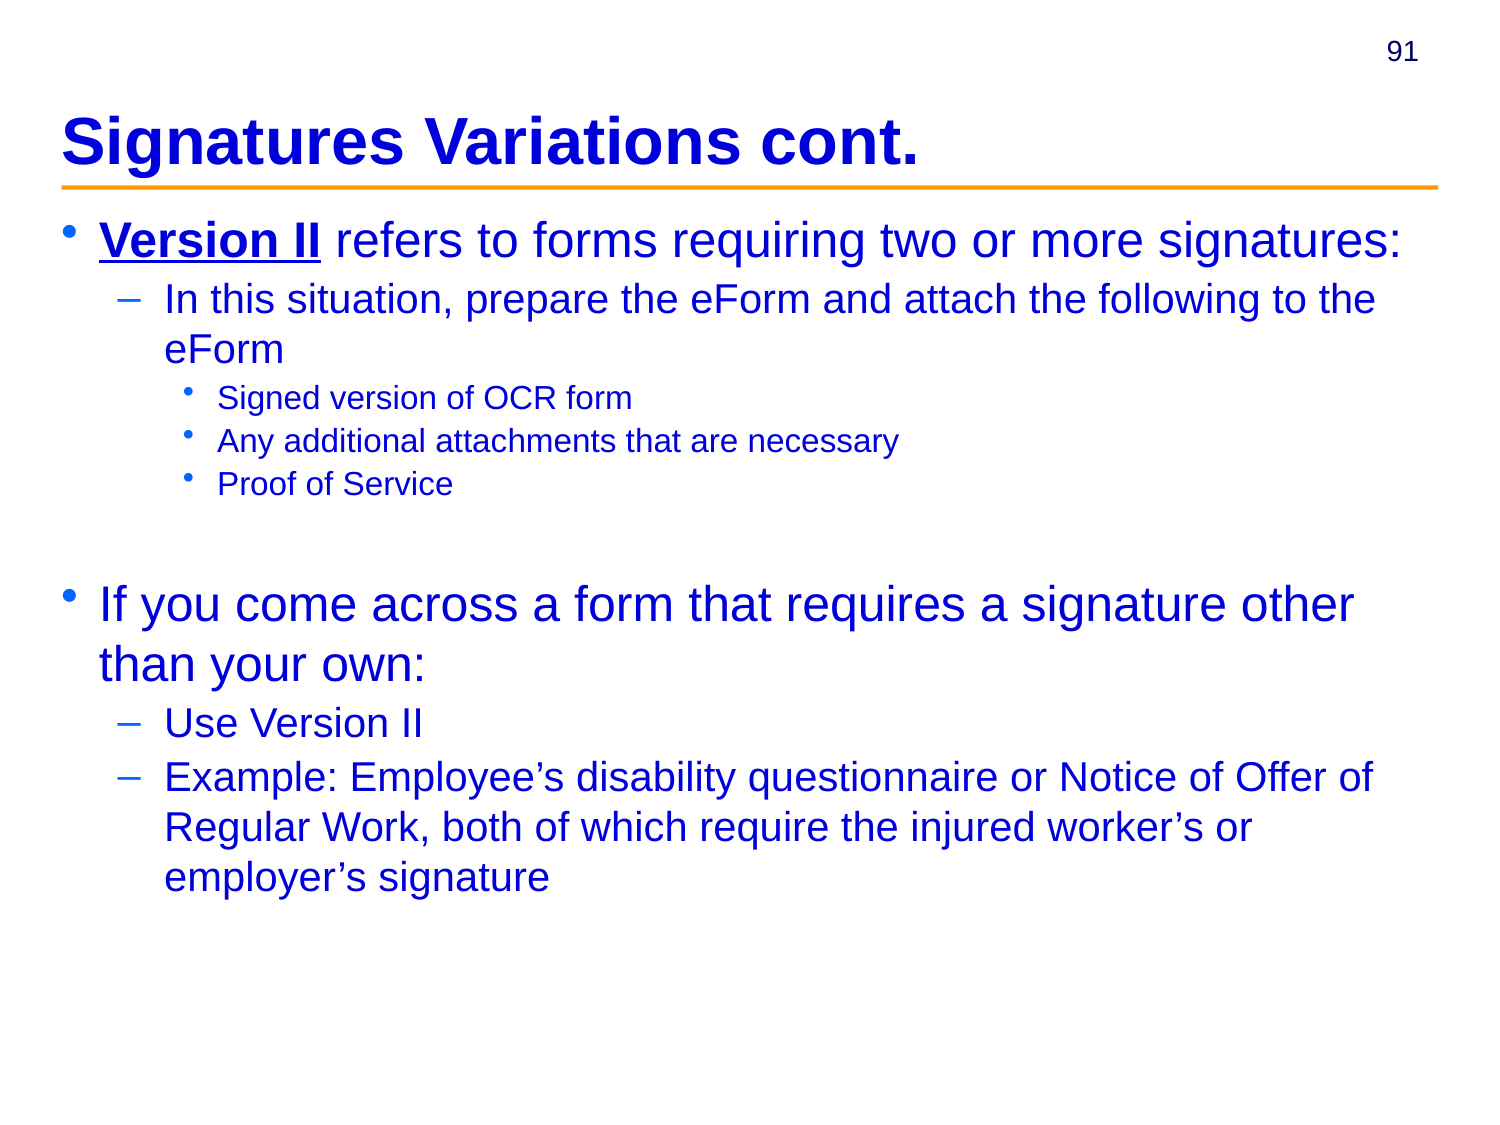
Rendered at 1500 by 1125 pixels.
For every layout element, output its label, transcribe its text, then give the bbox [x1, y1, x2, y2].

title Signatures Variations cont. [53, 99, 1449, 187]
list Version II refers to forms requiring two or more signatures: In this situation, prepare the eForm and attach the following to the eForm Signed version of OCR form Any additional attachments that are necessary Proof of Service If you come across a form that requires a signature other than your own: Use Version II Example: Employee’s disability questionnaire or Notice of Offer of Regular Work, both of which require the injured worker’s or employer’s signature [53, 200, 1449, 985]
